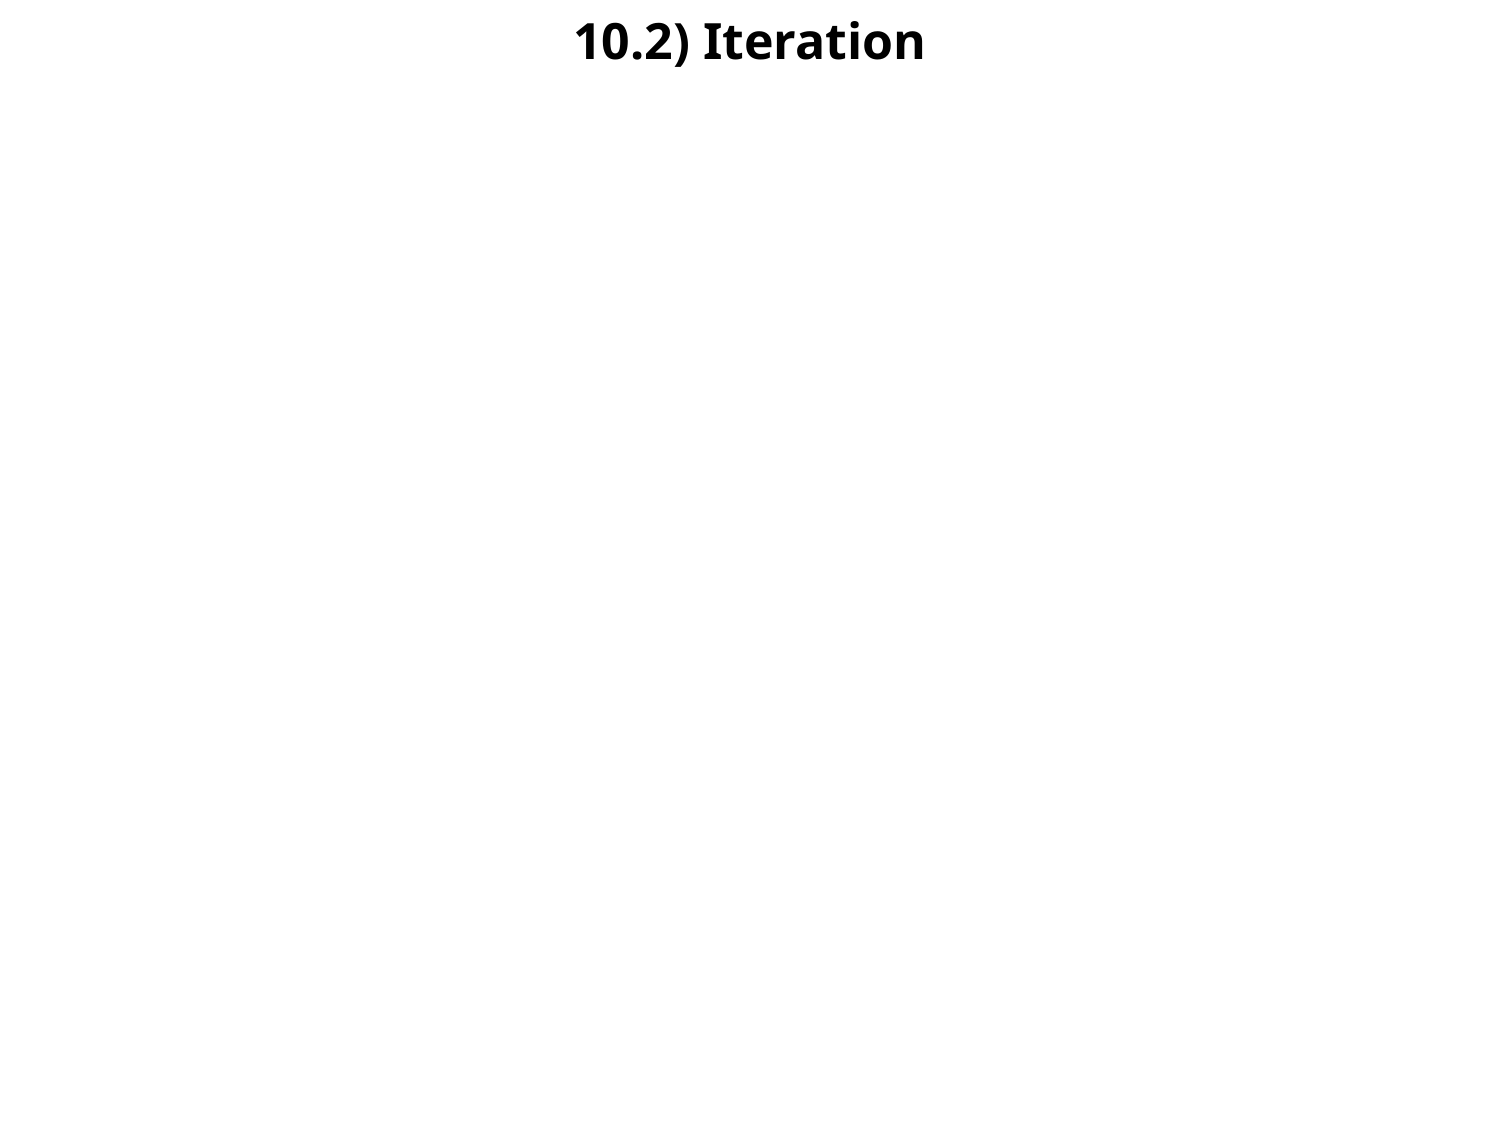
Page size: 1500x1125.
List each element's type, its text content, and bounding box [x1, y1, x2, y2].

title 10.2) Iteration [0, 0, 1500, 87]
